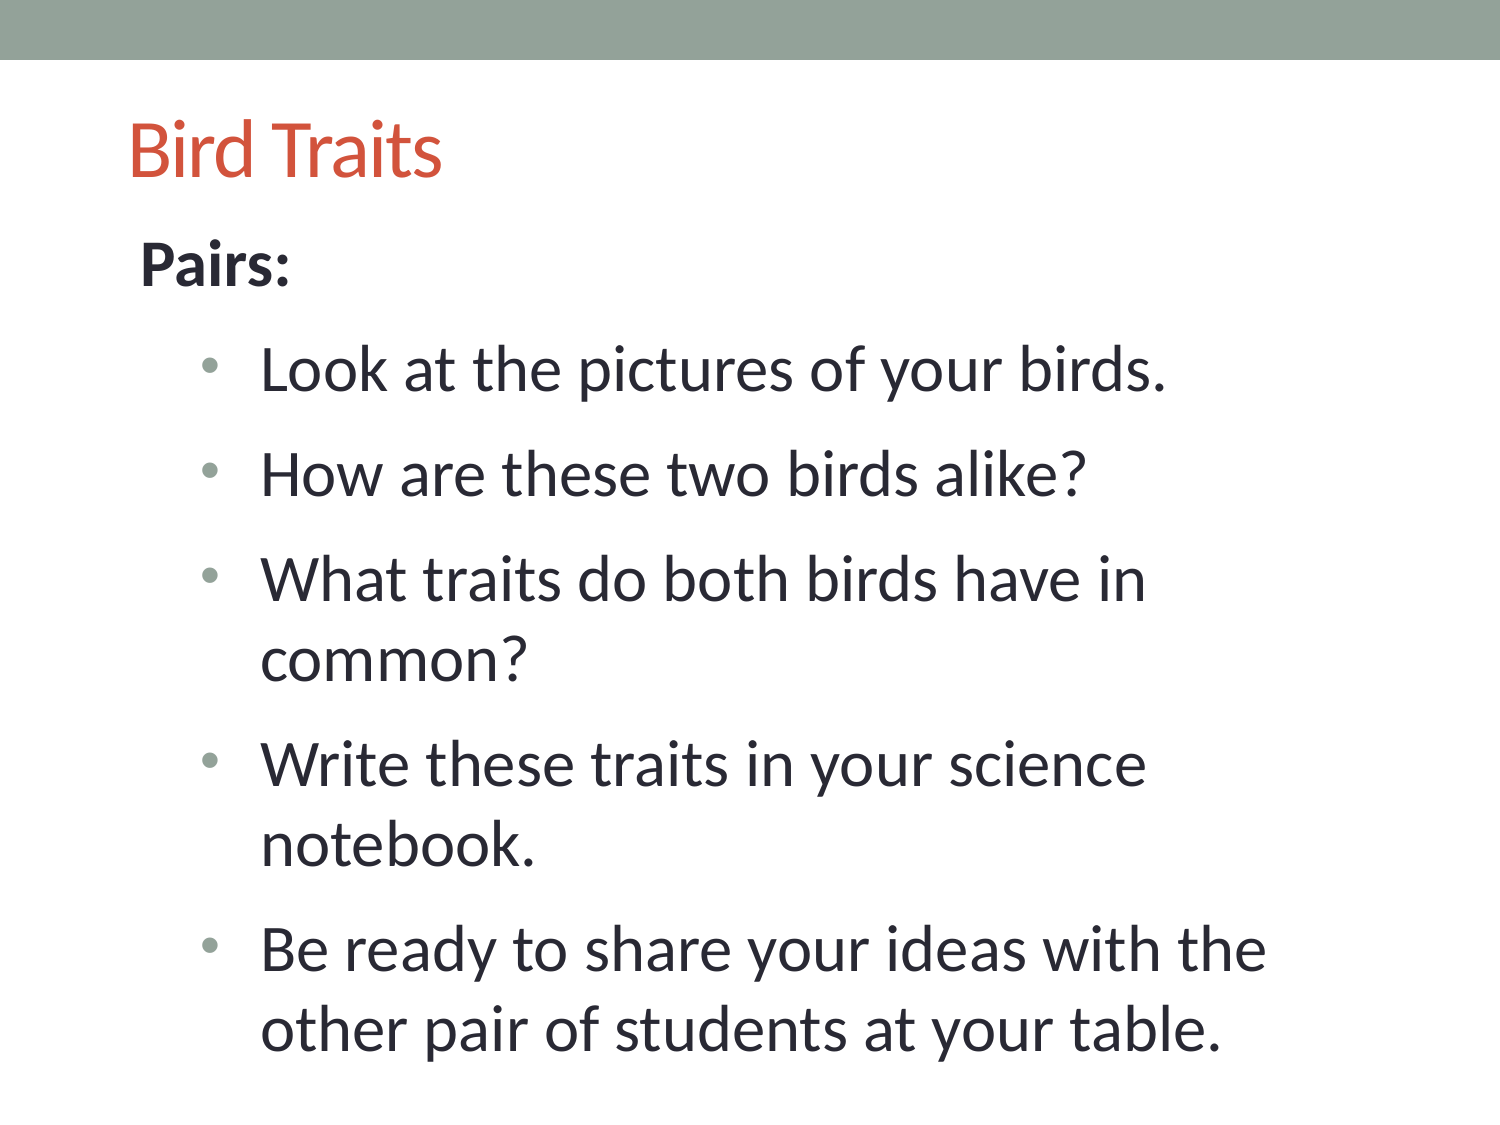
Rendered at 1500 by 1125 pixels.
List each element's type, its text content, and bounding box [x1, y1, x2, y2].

title Bird Traits [112, 62, 1425, 225]
list Pairs: Look at the pictures of your birds. How are these two birds alike? What traits do both birds have in common? Write these traits in your science notebook. Be ready to share your ideas with the other pair of students at your table. [125, 212, 1425, 1075]
